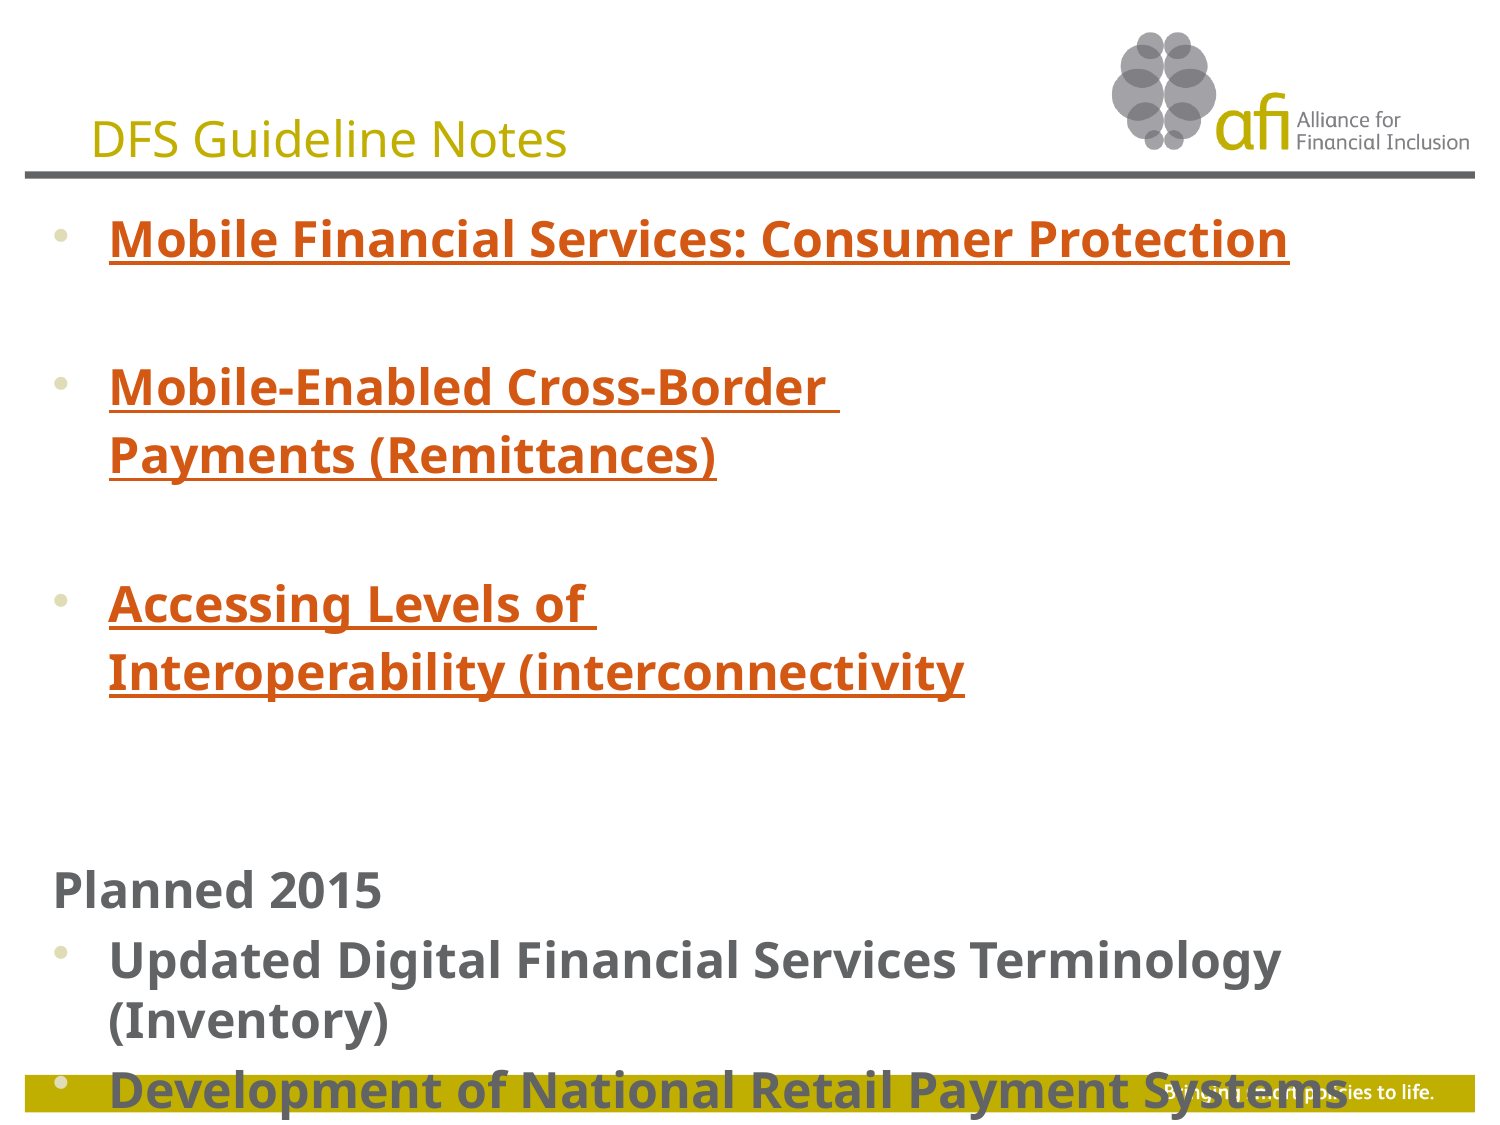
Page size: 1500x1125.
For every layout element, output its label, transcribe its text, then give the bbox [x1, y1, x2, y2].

picture [1129, 1043, 1463, 1125]
picture [1104, 24, 1475, 160]
title DFS Guideline Notes [74, 44, 1097, 176]
list Mobile Financial Services: Consumer Protection Mobile-Enabled Cross-Border Payments (Remittances) Accessing Levels of Interoperability (interconnectivity Planned 2015 Updated Digital Financial Services Terminology (Inventory) Development of National Retail Payment Systems [37, 199, 1426, 1006]
